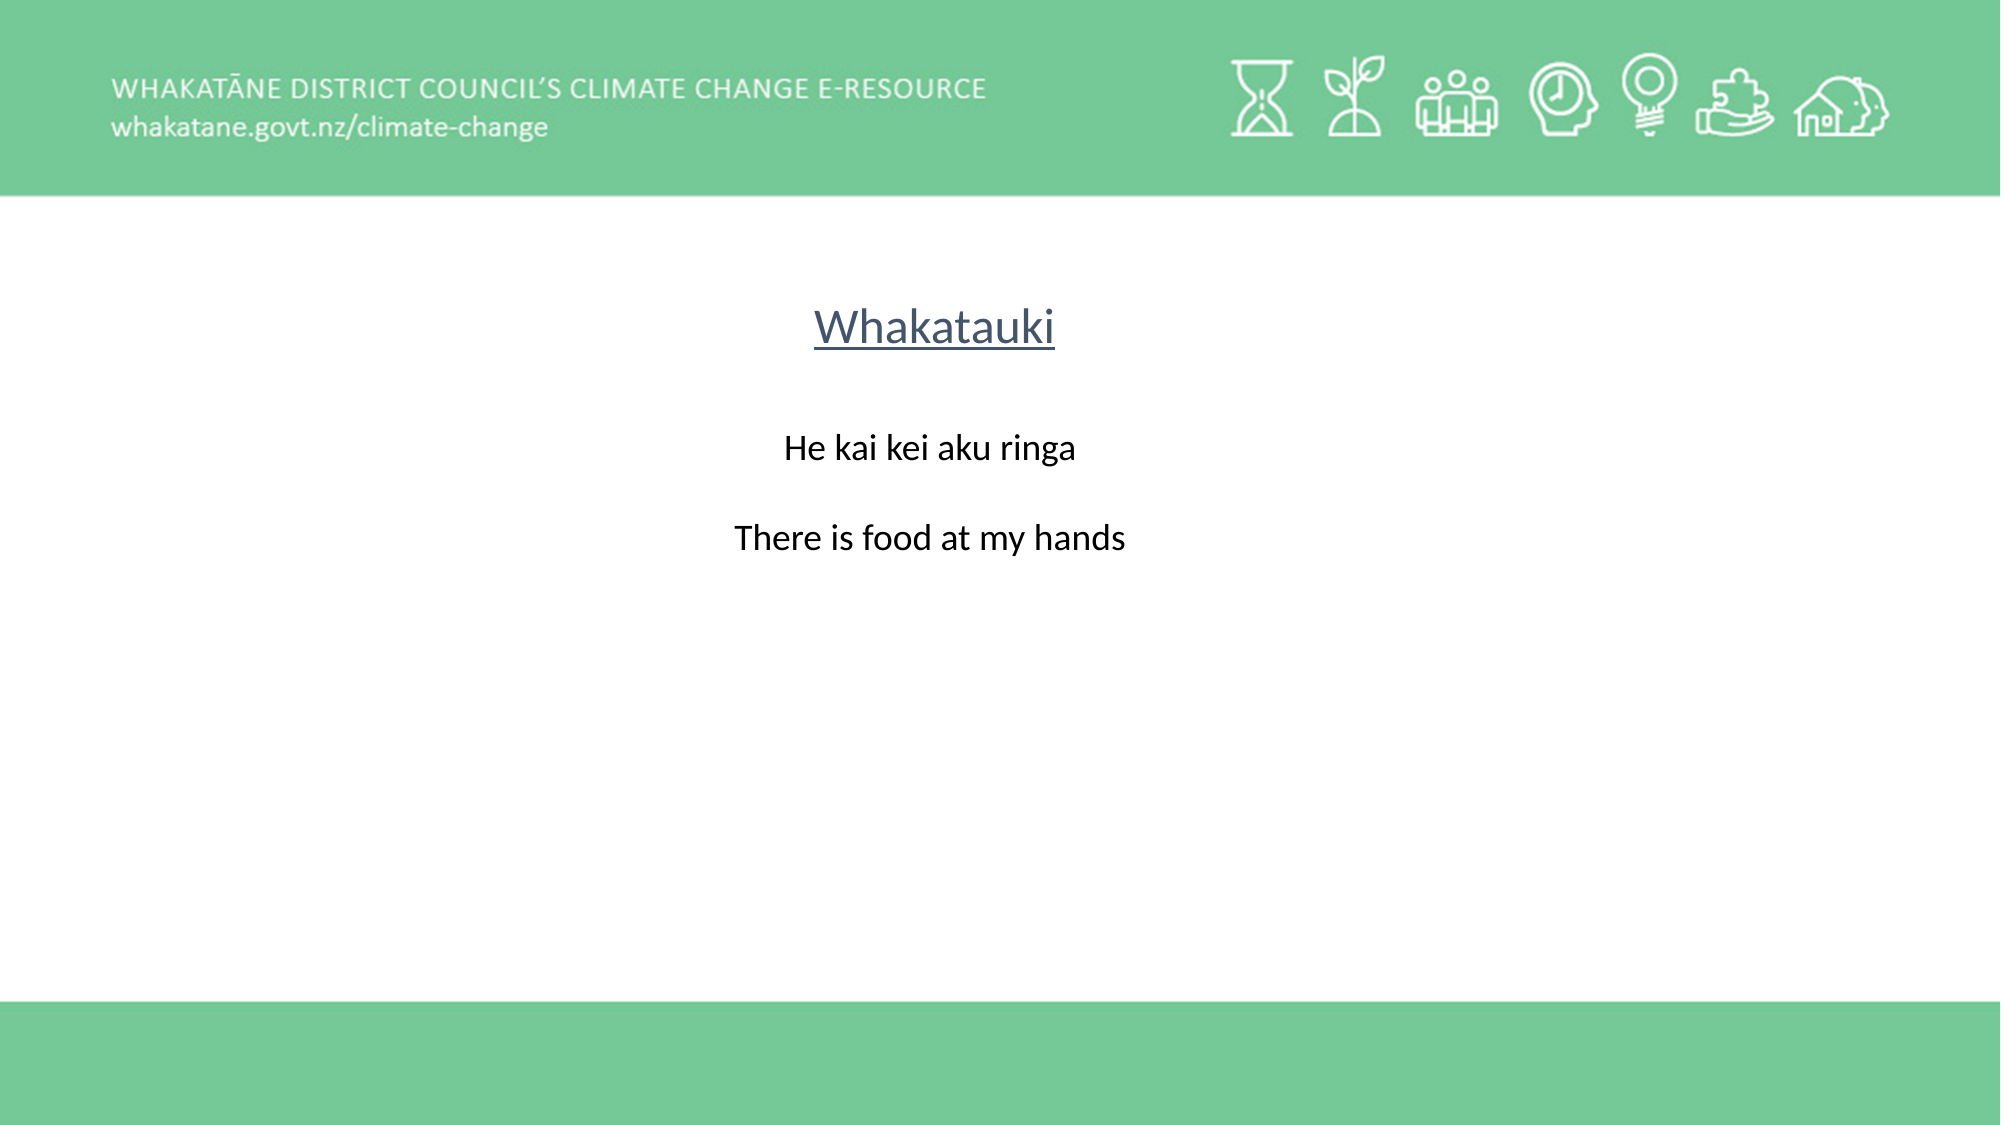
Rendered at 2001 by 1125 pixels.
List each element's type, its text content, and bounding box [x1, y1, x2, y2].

text_box He kai kei aku ringa There is food at my hands [702, 415, 1167, 566]
list Whakatauki [609, 292, 1260, 805]
picture [0, 0, 2001, 1125]
